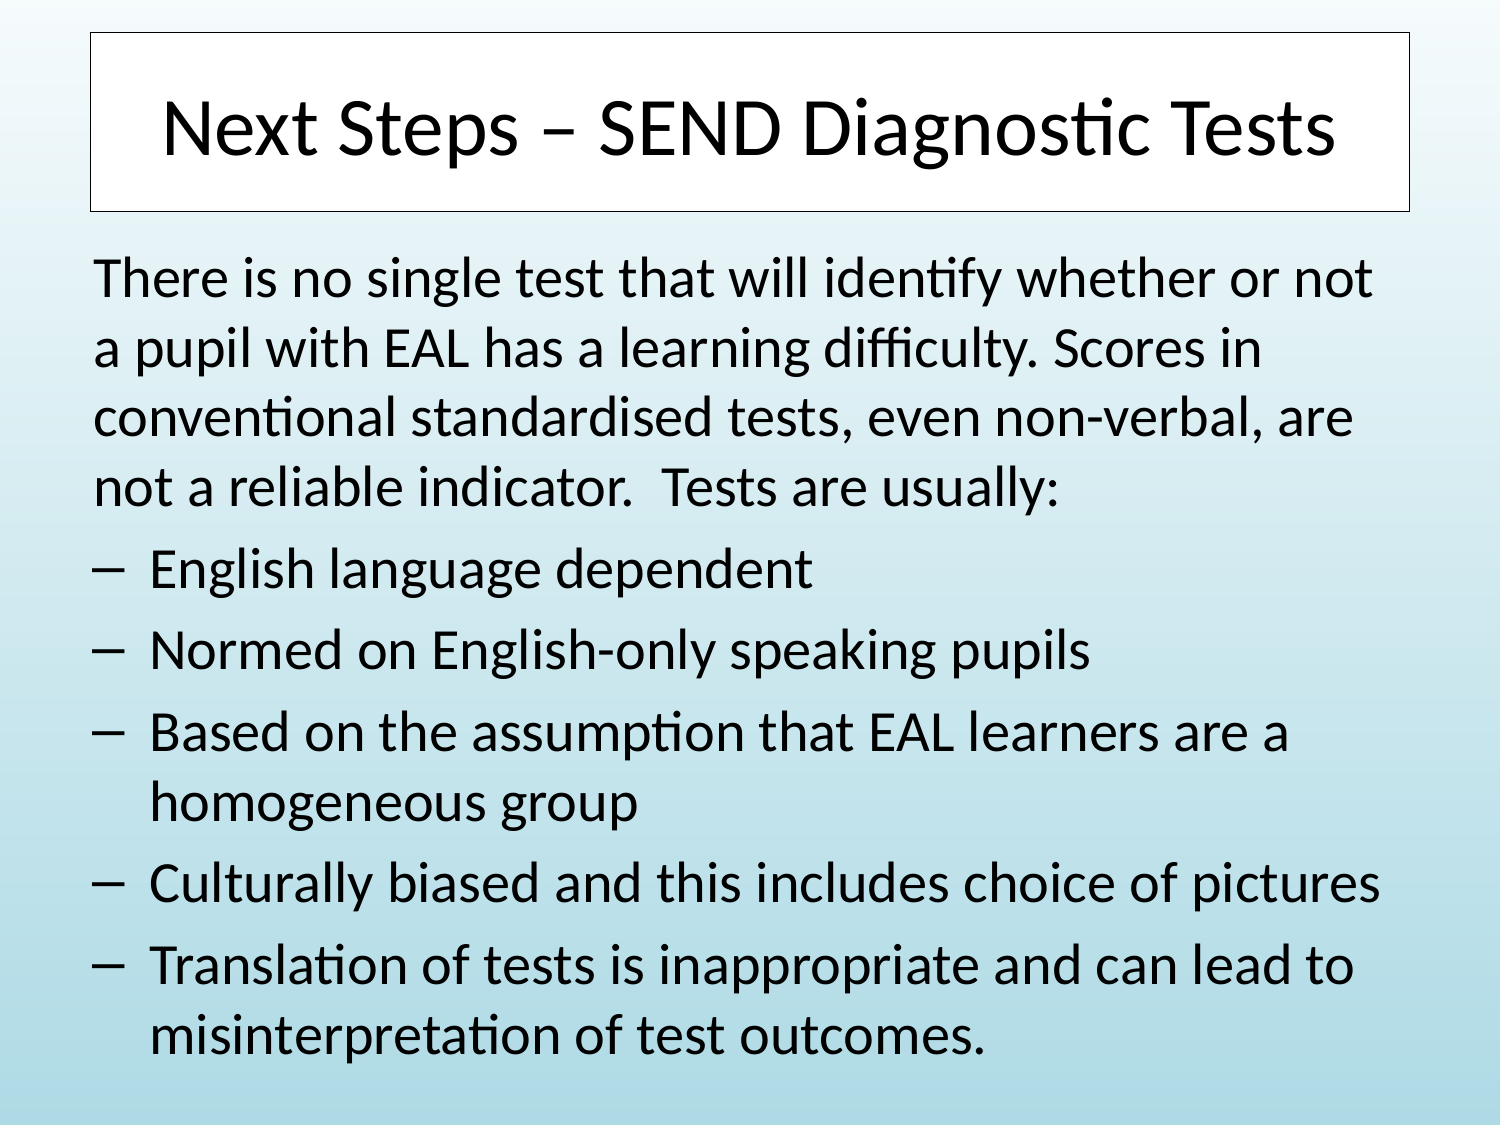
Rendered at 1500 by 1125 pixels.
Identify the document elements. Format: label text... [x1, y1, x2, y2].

title Next Steps – SEND Diagnostic Tests [90, 32, 1410, 212]
list There is no single test that will identify whether or not a pupil with EAL has a learning difficulty. Scores in conventional standardised tests, even non-verbal, are not a reliable indicator. Tests are usually: English language dependent Normed on English-only speaking pupils Based on the assumption that EAL learners are a homogeneous group Culturally biased and this includes choice of pictures Translation of tests is inappropriate and can lead to misinterpretation of test outcomes. [71, 231, 1429, 1125]
